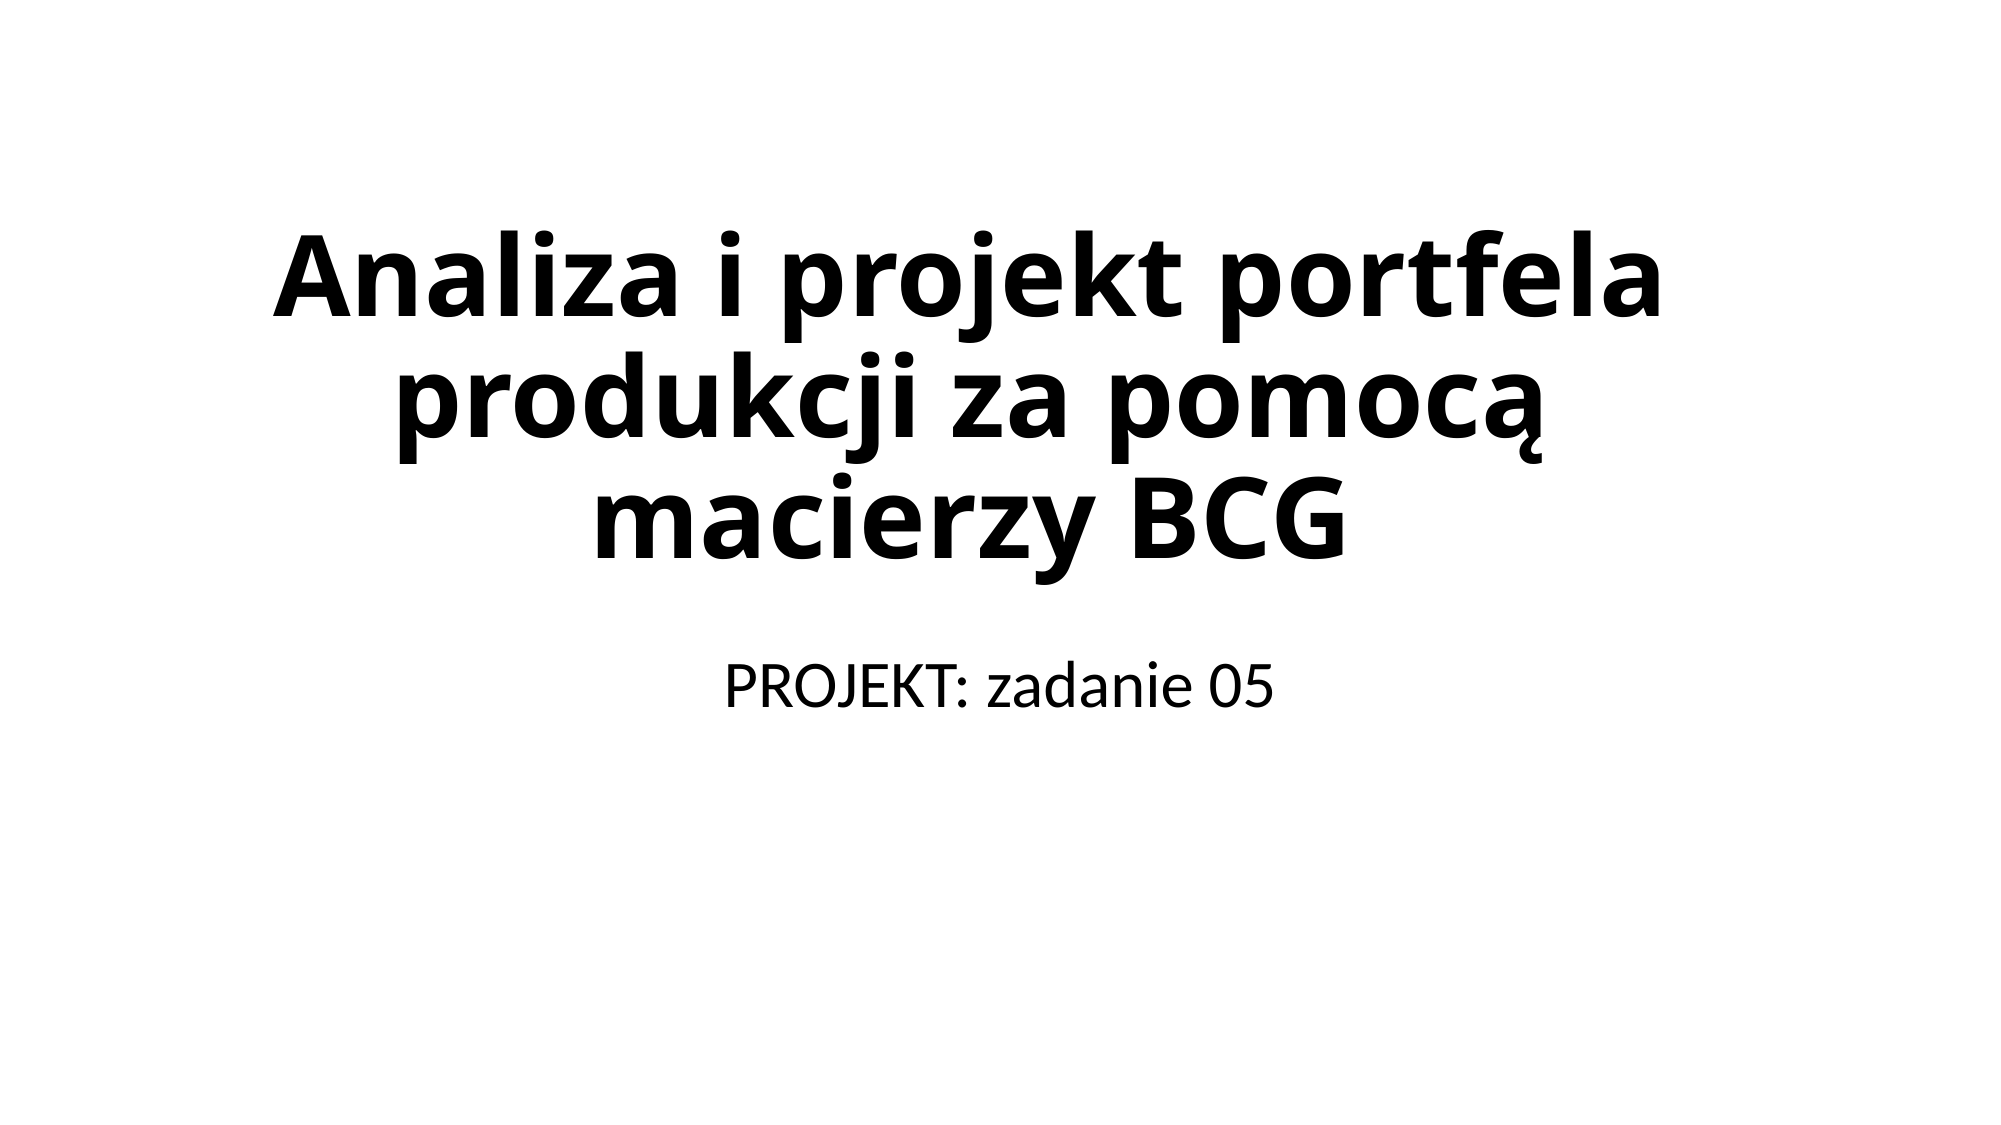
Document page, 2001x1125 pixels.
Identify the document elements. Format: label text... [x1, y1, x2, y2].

subtitle PROJEKT: zadanie 05 [249, 642, 1750, 765]
title Analiza i projekt portfela produkcji za pomocą macierzy BCG [191, 199, 1750, 591]
